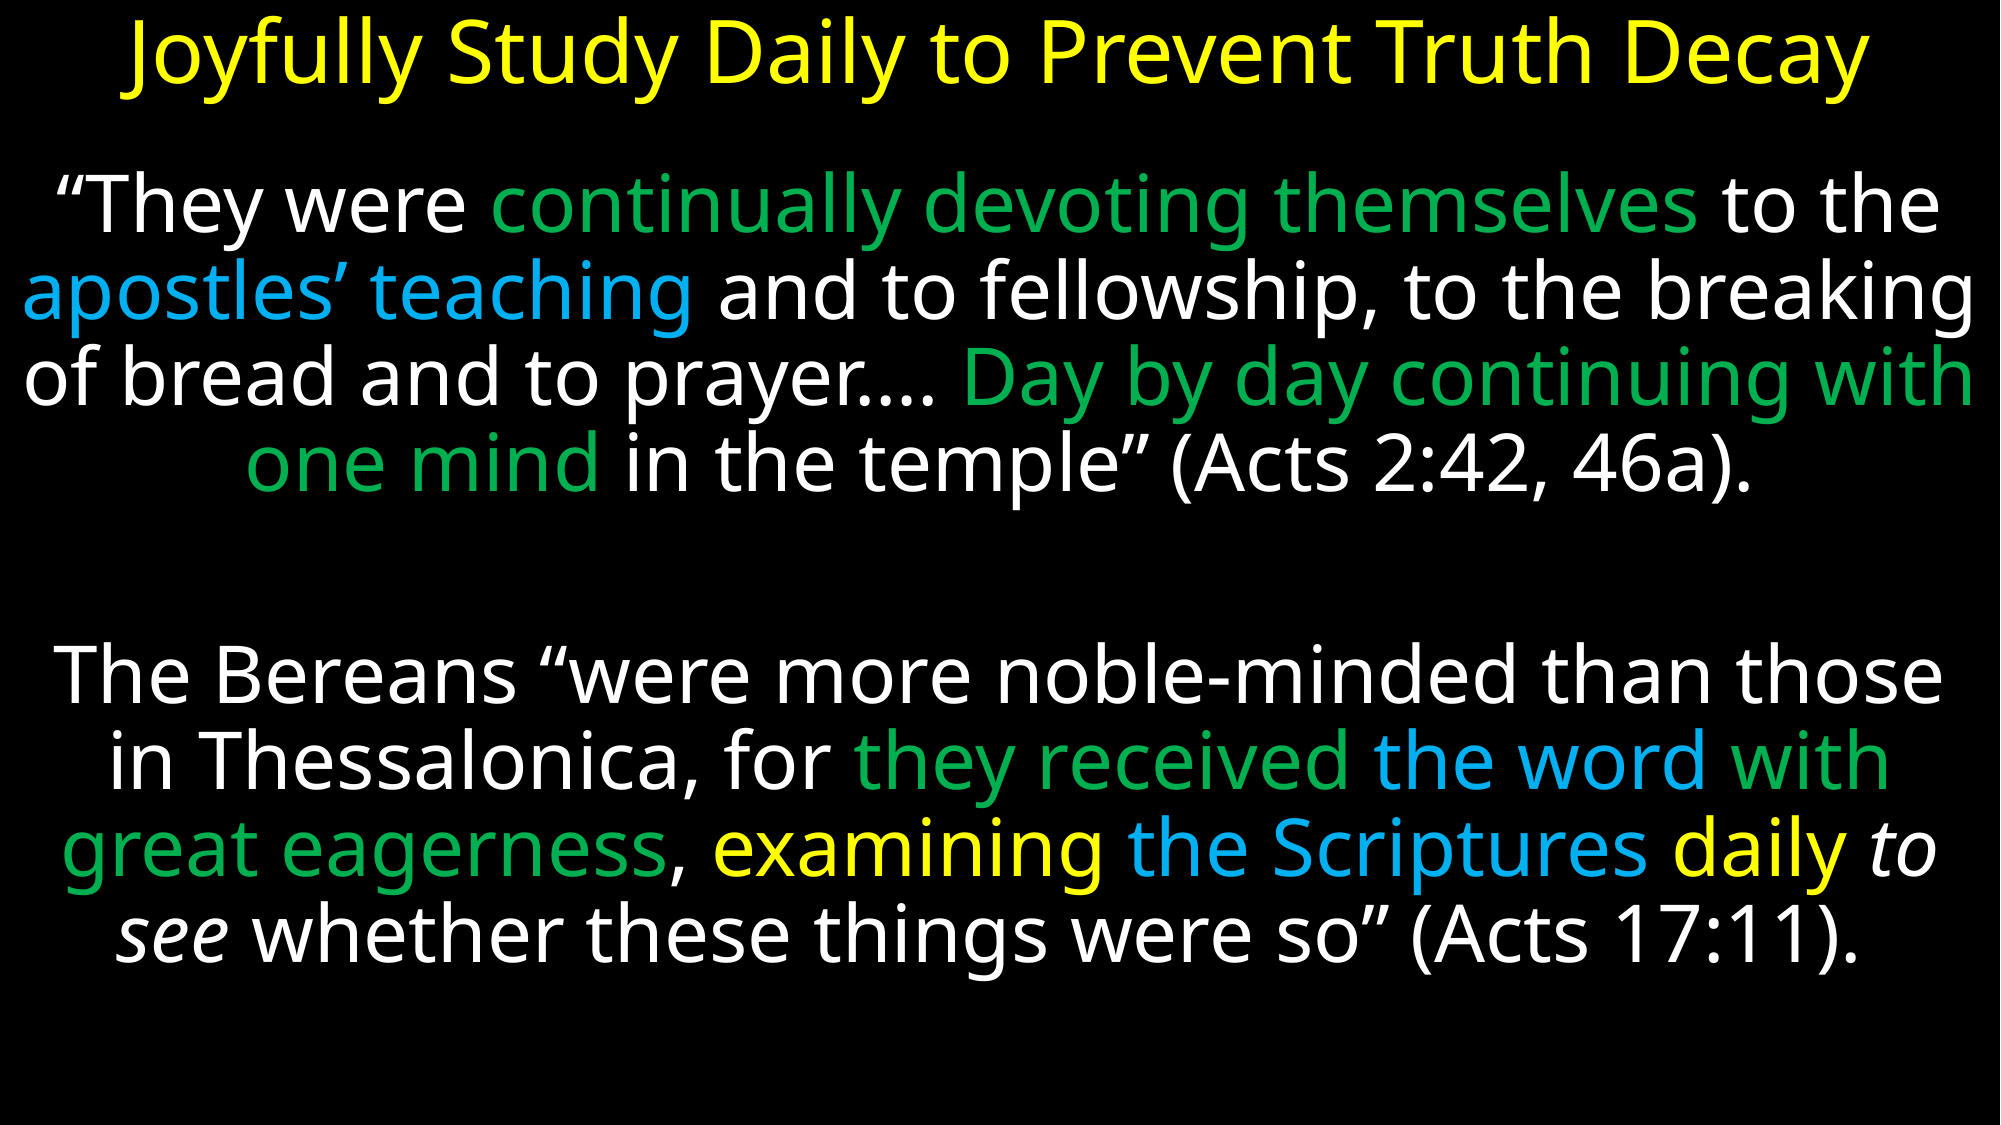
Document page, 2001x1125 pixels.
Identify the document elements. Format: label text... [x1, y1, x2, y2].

list Joyfully Study Daily to Prevent Truth Decay “They were continually devoting themselves to the apostles’ teaching and to fellowship, to the breaking of bread and to prayer…. Day by day continuing with one mind in the temple” (Acts 2:42, 46a). The Bereans “were more noble-minded than those in Thessalonica, for they received the word with great eagerness, examining the Scriptures daily to see whether these things were so” (Acts 17:11). [0, 0, 2000, 1125]
